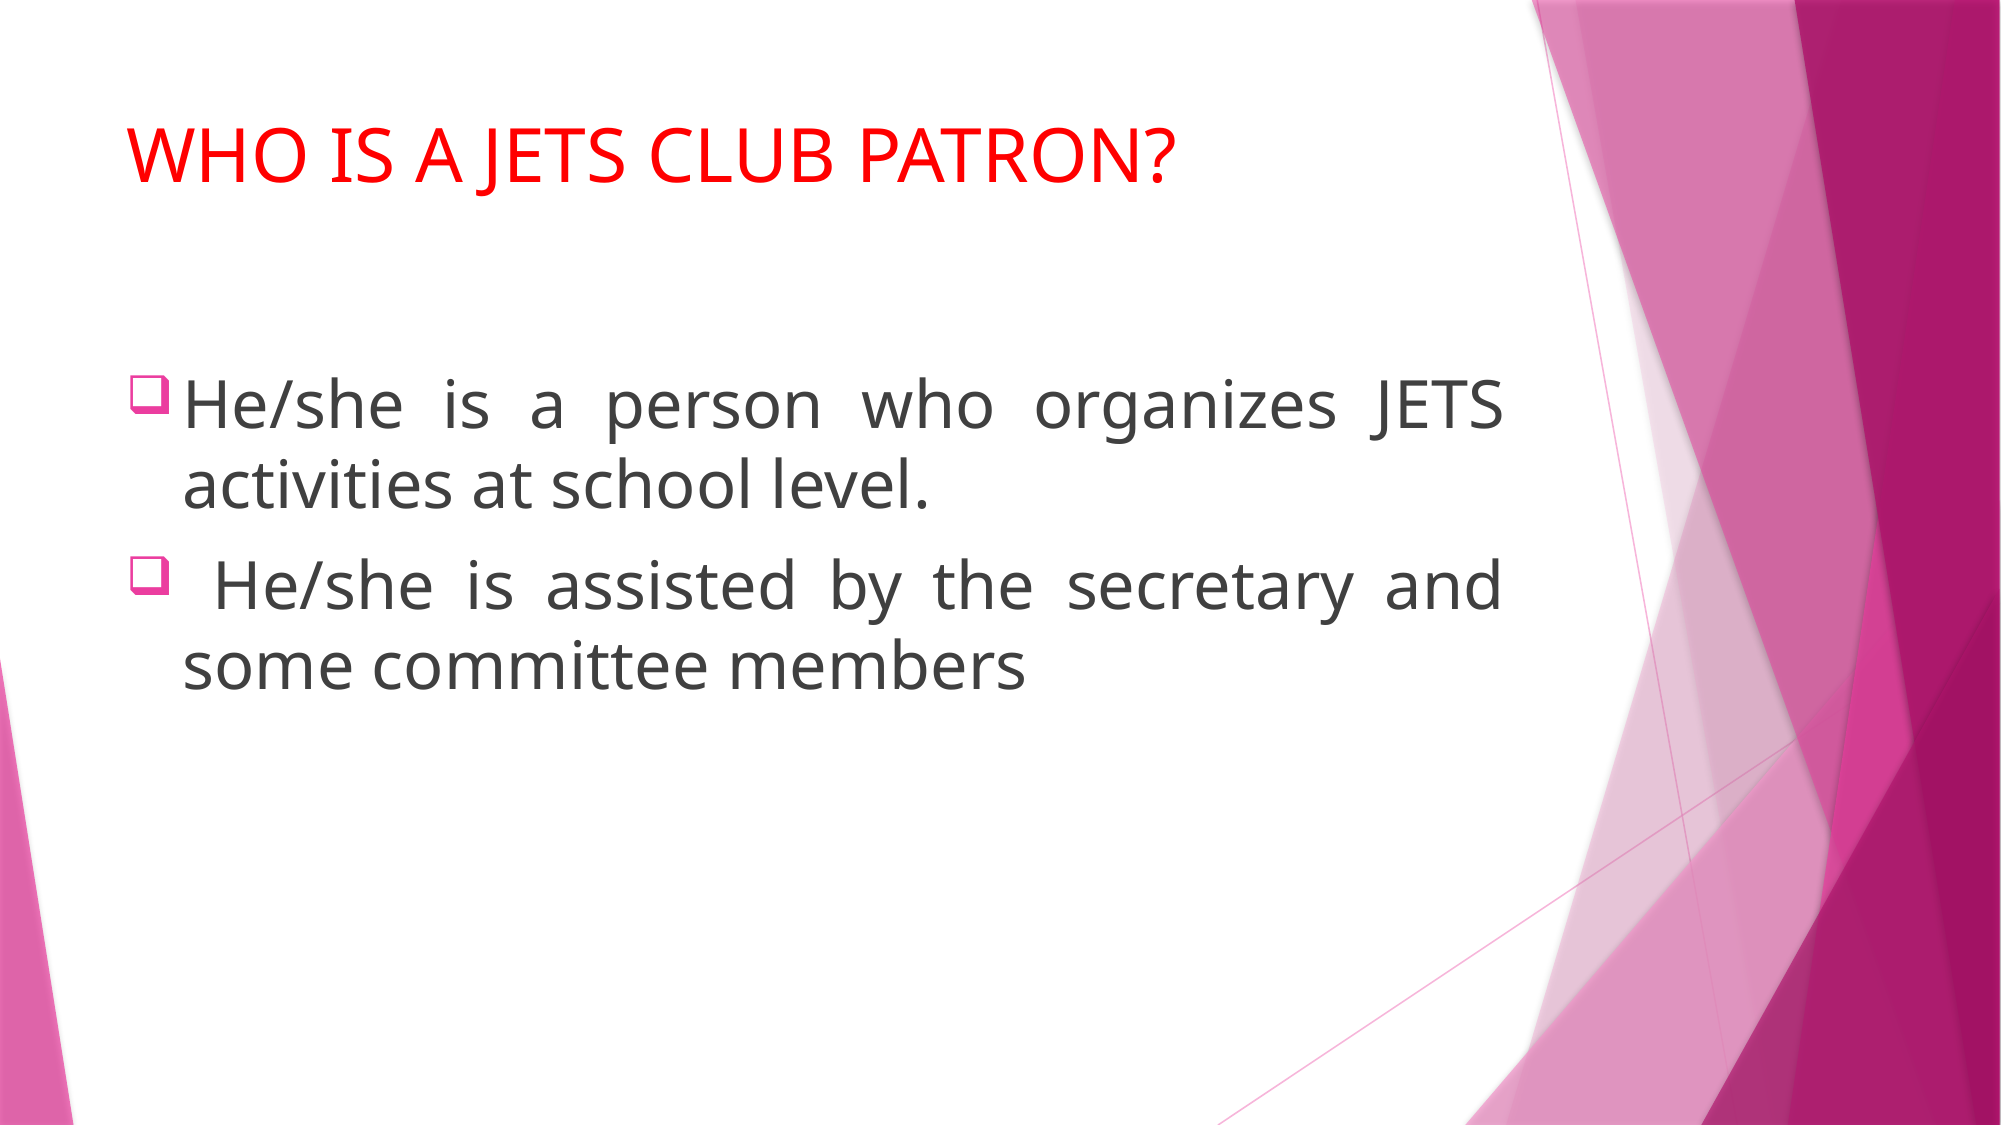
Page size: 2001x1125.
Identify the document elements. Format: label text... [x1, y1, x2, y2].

title WHO IS A JETS CLUB PATRON? [111, 99, 1522, 247]
list He/she is a person who organizes JETS activities at school level. He/she is assisted by the secretary and some committee members [111, 354, 1522, 992]
